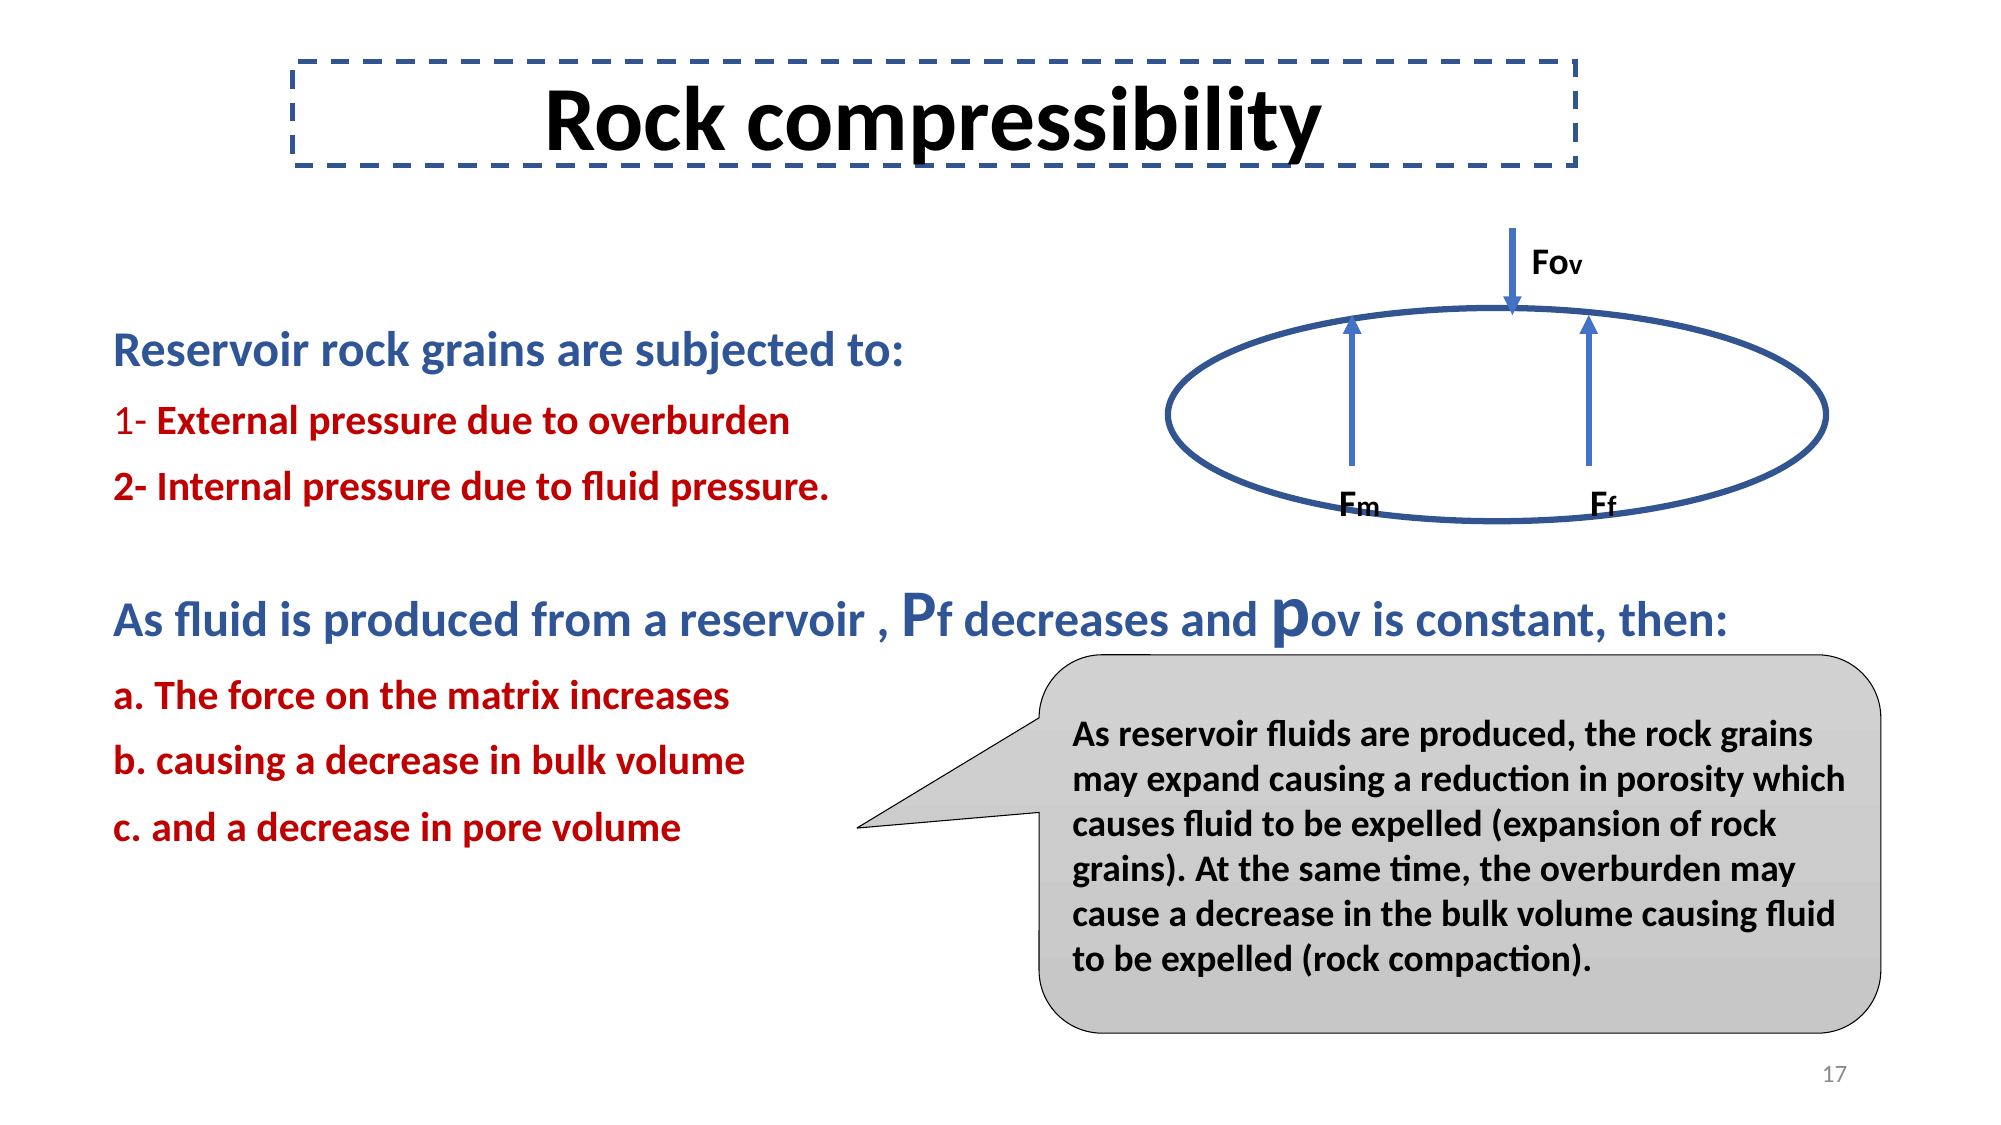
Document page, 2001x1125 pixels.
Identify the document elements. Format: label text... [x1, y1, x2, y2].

text_box As reservoir fluids are produced, the rock grains may expand causing a reduction in porosity which causes fluid to be expelled (expansion of rock grains). At the same time, the overburden may cause a decrease in the bulk volume causing fluid to be expelled (rock compaction). [856, 654, 1882, 1034]
text_box Rock compressibility [292, 60, 1576, 167]
text_box Ff [1575, 471, 1692, 532]
slide_number 17 [1412, 1042, 1863, 1103]
text_box [1166, 306, 1828, 523]
subtitle Reservoir rock grains are subjected to: 1- External pressure due to overburden 2- Internal pressure due to fluid pressure. As fluid is produced from a reservoir , Pf decreases and pov is constant, then: a. The force on the matrix increases b. causing a decrease in bulk volume c. and a decrease in pore volume [98, 235, 1930, 1102]
text_box Fov [1517, 229, 1634, 290]
text_box Fm [1324, 471, 1441, 532]
